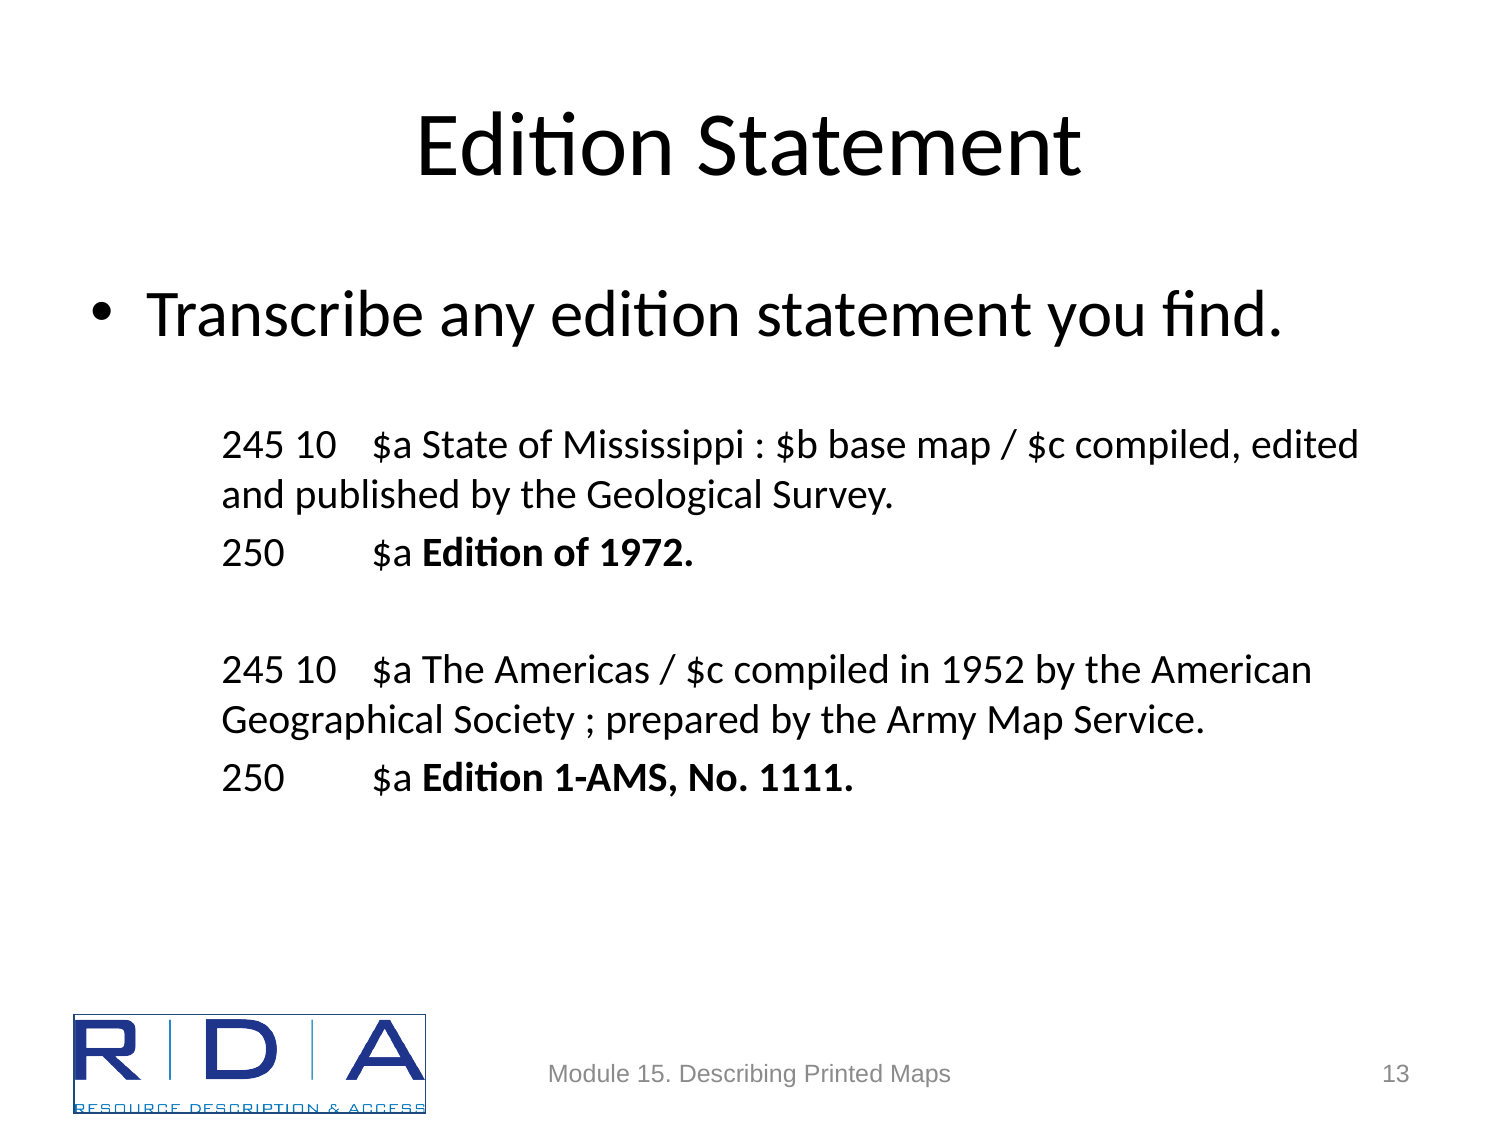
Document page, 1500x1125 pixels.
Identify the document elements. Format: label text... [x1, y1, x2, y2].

footer Module 15. Describing Printed Maps [512, 1042, 988, 1103]
picture [75, 1015, 425, 1112]
title Edition Statement [75, 45, 1425, 233]
list Transcribe any edition statement you find. 245 10 $a State of Mississippi : $b base map / $c compiled, edited and published by the Geological Survey. 250 $a Edition of 1972. 245 10 $a The Americas / $c compiled in 1952 by the American Geographical Society ; prepared by the Army Map Service. 250 $a Edition 1-AMS, No. 1111. [75, 262, 1425, 1005]
slide_number 13 [1074, 1042, 1425, 1103]
